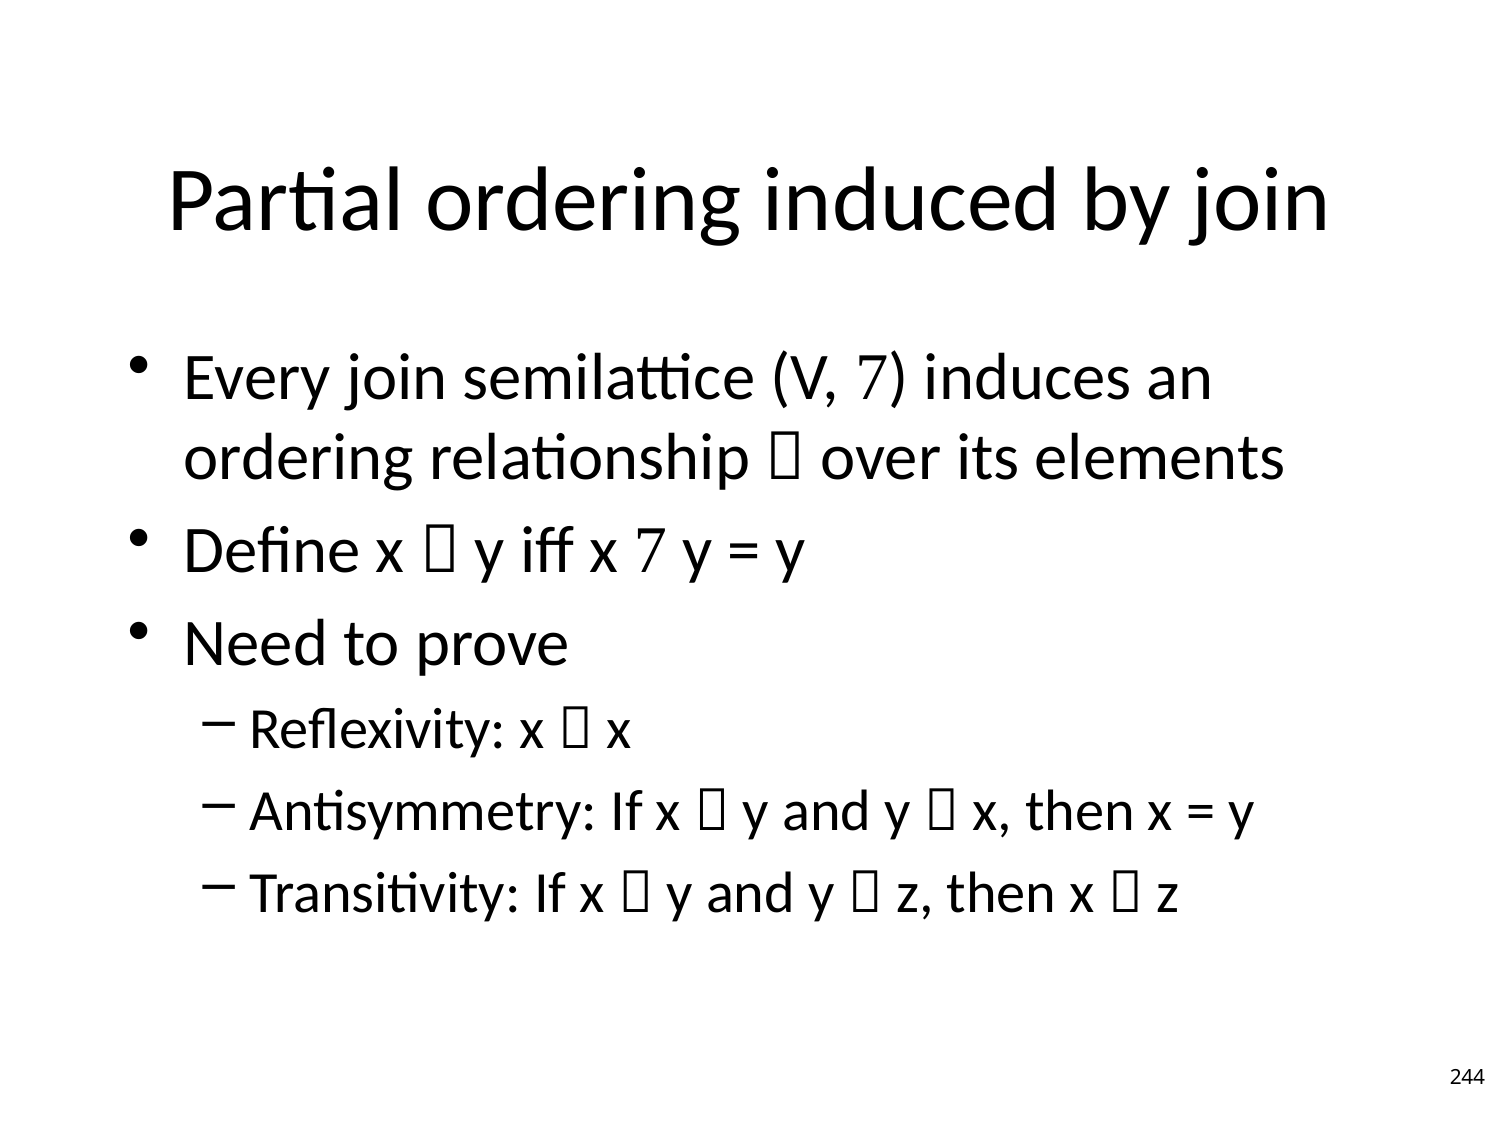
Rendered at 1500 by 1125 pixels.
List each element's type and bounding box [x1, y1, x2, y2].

list [112, 324, 1388, 1000]
title [112, 99, 1388, 288]
slide_number [1187, 1055, 1500, 1102]
